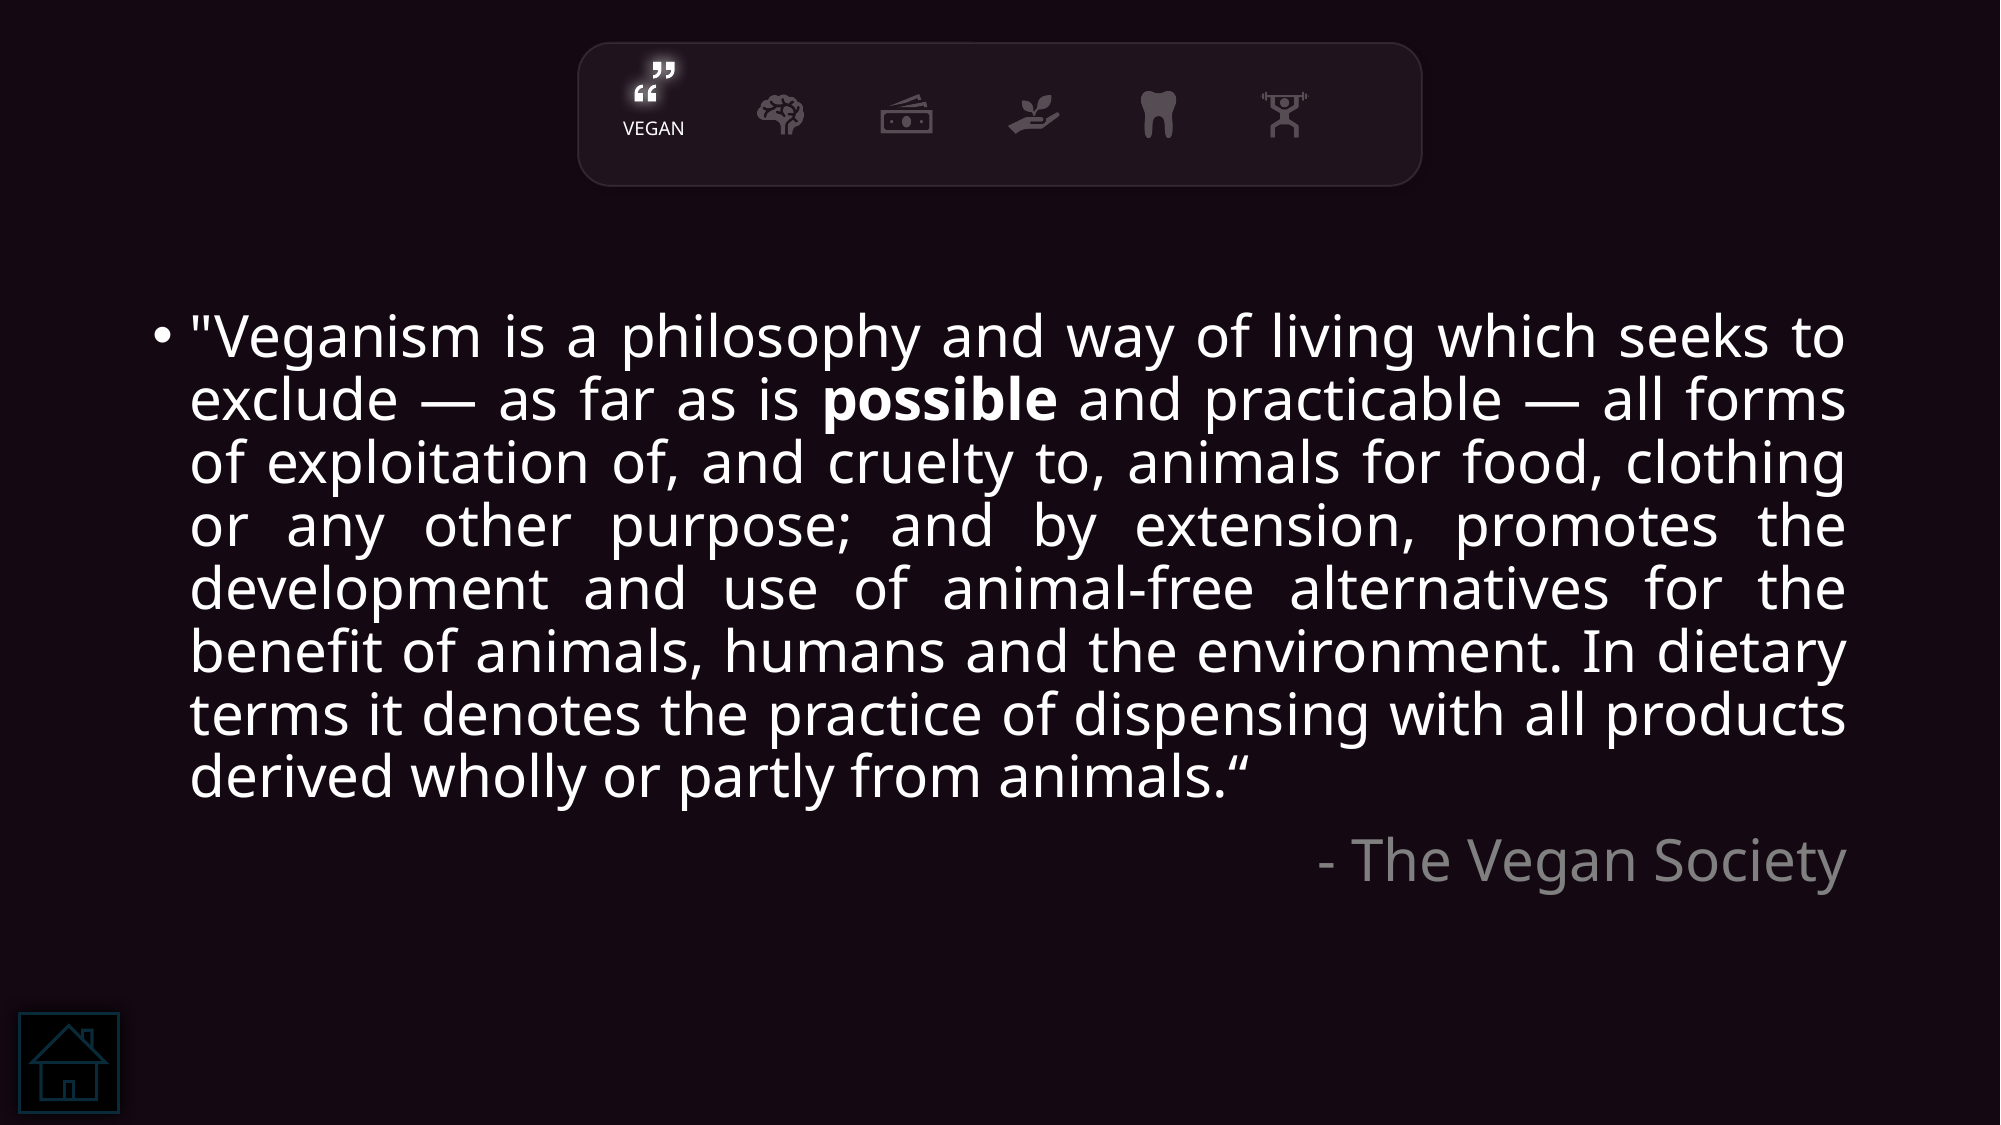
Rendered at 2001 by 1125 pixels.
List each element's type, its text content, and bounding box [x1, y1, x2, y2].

list Anstreben einer veganen Lebensweise (nicht auf Ernährung beschränkt!) Aufklärungsarbeit Leser:Innenbriefe Lebenshöfe unterstützen [615, 42, 693, 109]
picture [751, 85, 809, 143]
picture [1004, 85, 1062, 143]
picture [878, 85, 936, 143]
picture [625, 52, 683, 110]
text_box [576, 41, 1424, 188]
list "Veganism is a philosophy and way of living which seeks to exclude — as far as is possible and practicable — all forms of exploitation of, and cruelty to, animals for food, clothing or any other purpose; and by extension, promotes the development and use of animal-free alternatives for the benefit of animals, humans and the environment. In dietary terms it denotes the practice of dispensing with all products derived wholly or partly from animals.“ - The Vegan Society [137, 299, 1863, 1014]
text_box VEGAN [608, 109, 700, 147]
picture [1256, 85, 1314, 143]
picture [1130, 85, 1188, 143]
text_box [18, 1012, 120, 1114]
